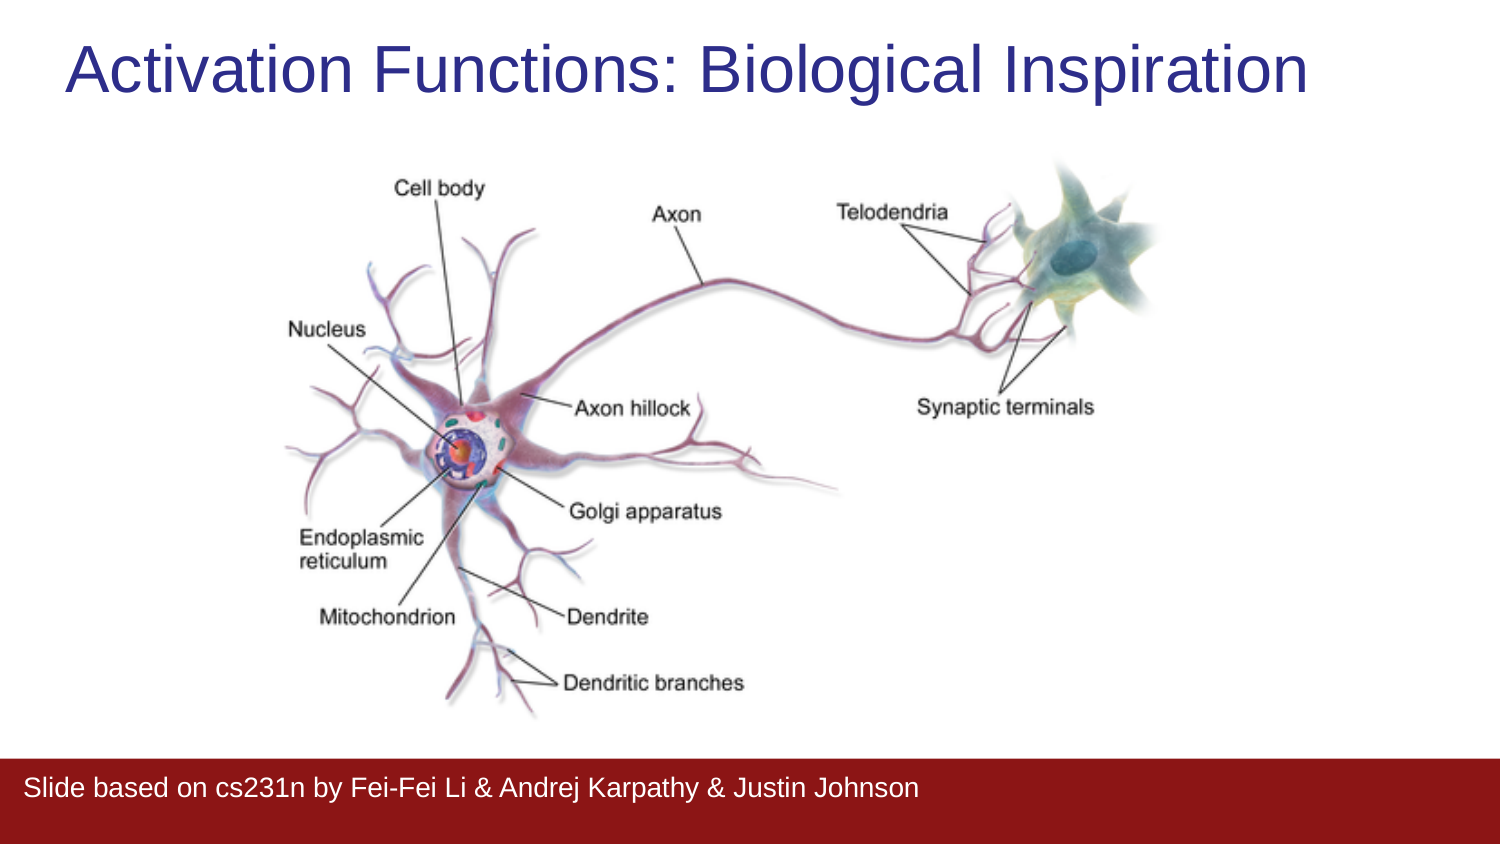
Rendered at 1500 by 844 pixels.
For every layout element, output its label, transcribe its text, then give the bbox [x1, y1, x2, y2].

picture [270, 145, 1176, 729]
text_box Activation Functions: Biological Inspiration [54, 14, 1370, 136]
